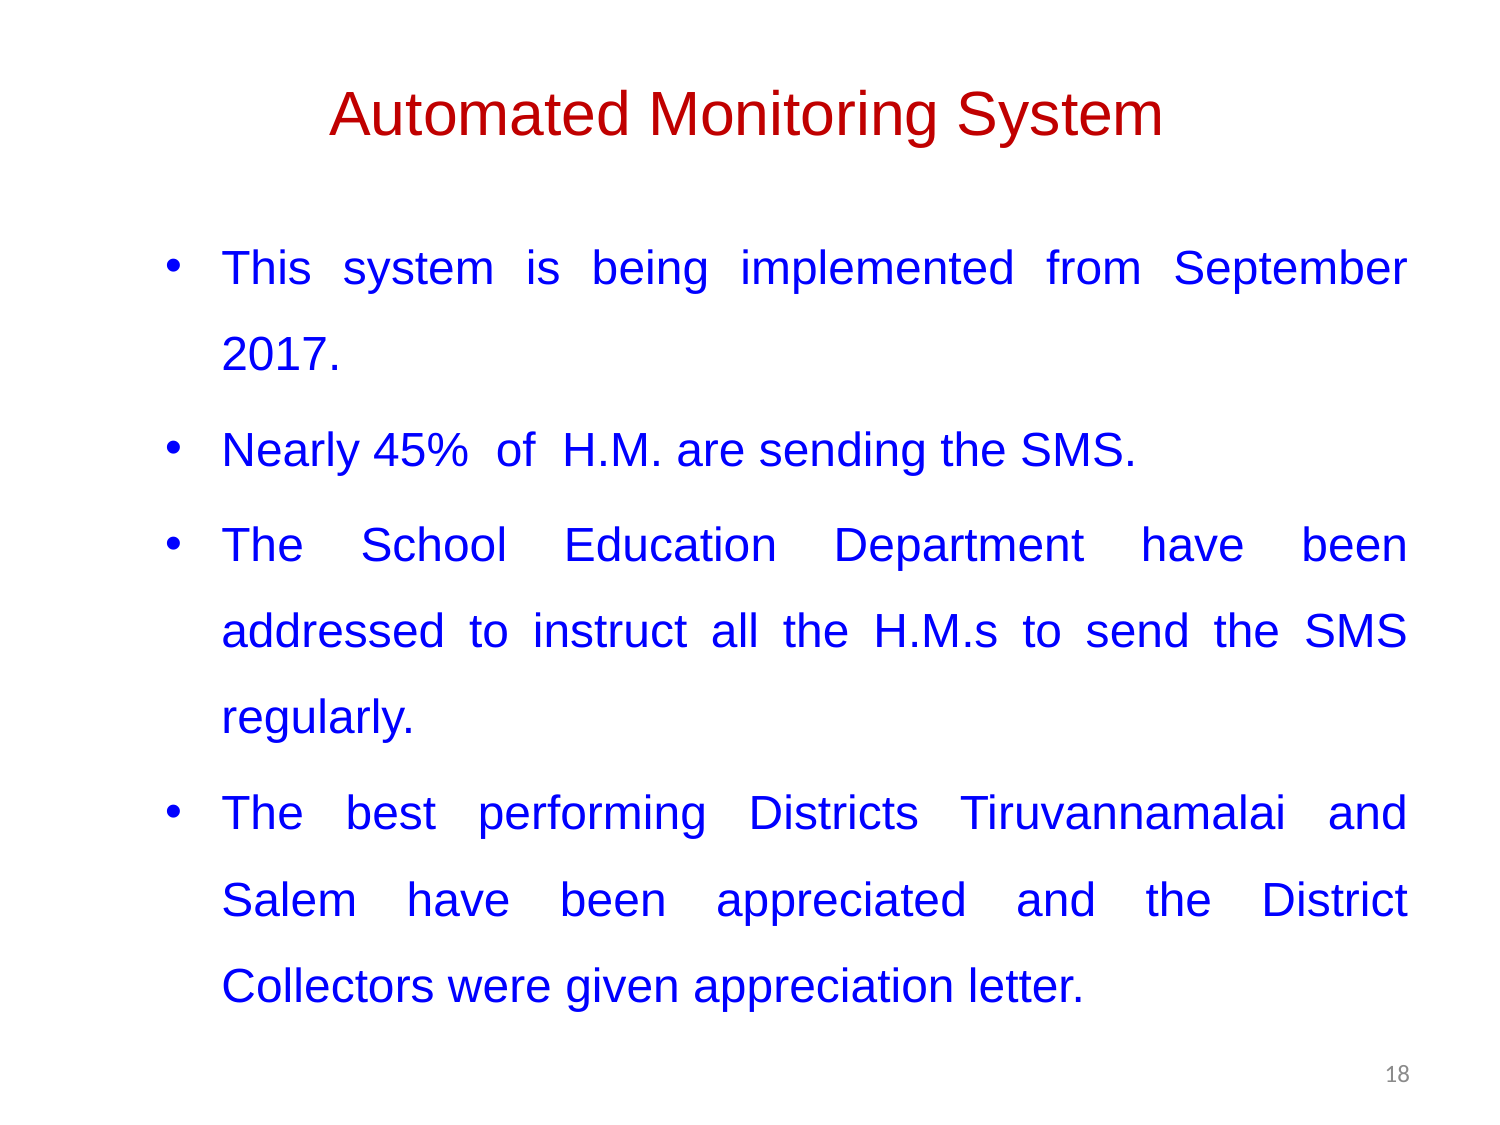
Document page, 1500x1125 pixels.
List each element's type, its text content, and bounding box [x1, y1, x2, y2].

title Automated Monitoring System [212, 45, 1300, 175]
list This system is being implemented from September 2017. Nearly 45% of H.M. are sending the SMS. The School Education Department have been addressed to instruct all the H.M.s to send the SMS regularly. The best performing Districts Tiruvannamalai and Salem have been appreciated and the District Collectors were given appreciation letter. [150, 200, 1425, 1025]
slide_number 18 [1074, 1042, 1425, 1103]
